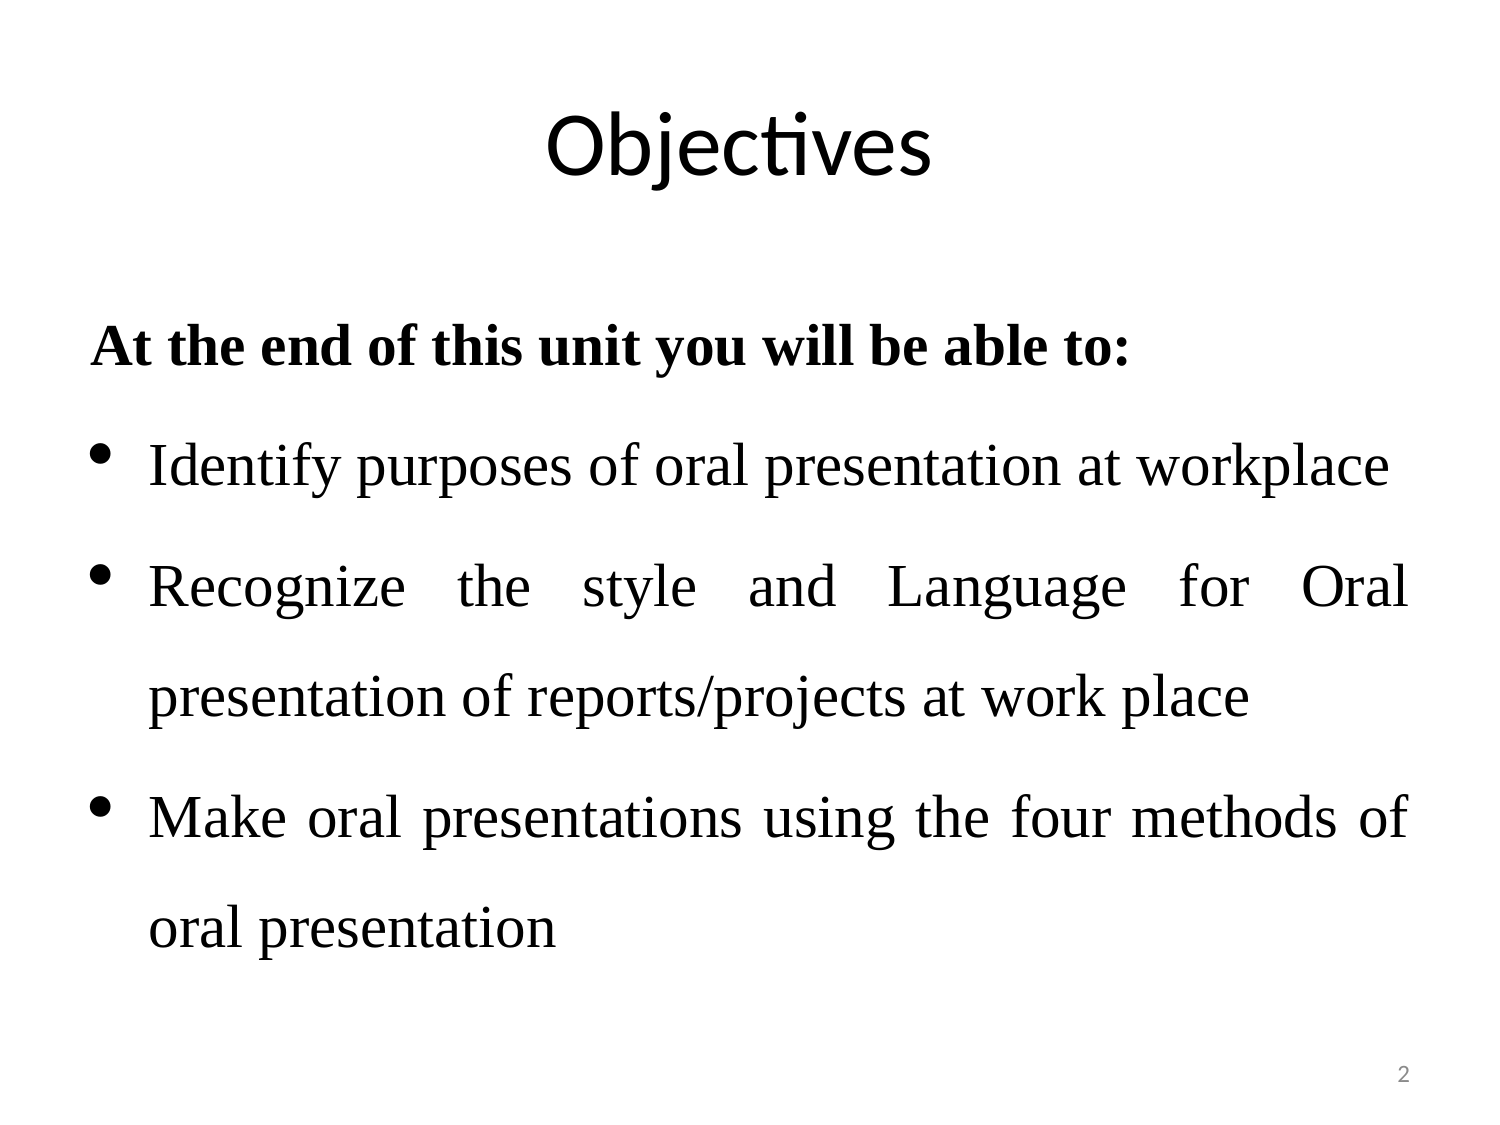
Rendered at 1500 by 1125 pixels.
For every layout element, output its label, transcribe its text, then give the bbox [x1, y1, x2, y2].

slide_number 2 [1074, 1042, 1425, 1103]
title Objectives [75, 45, 1425, 233]
list At the end of this unit you will be able to: Identify purposes of oral presentation at workplace Recognize the style and Language for Oral presentation of reports/projects at work place Make oral presentations using the four methods of oral presentation [75, 262, 1425, 1005]
